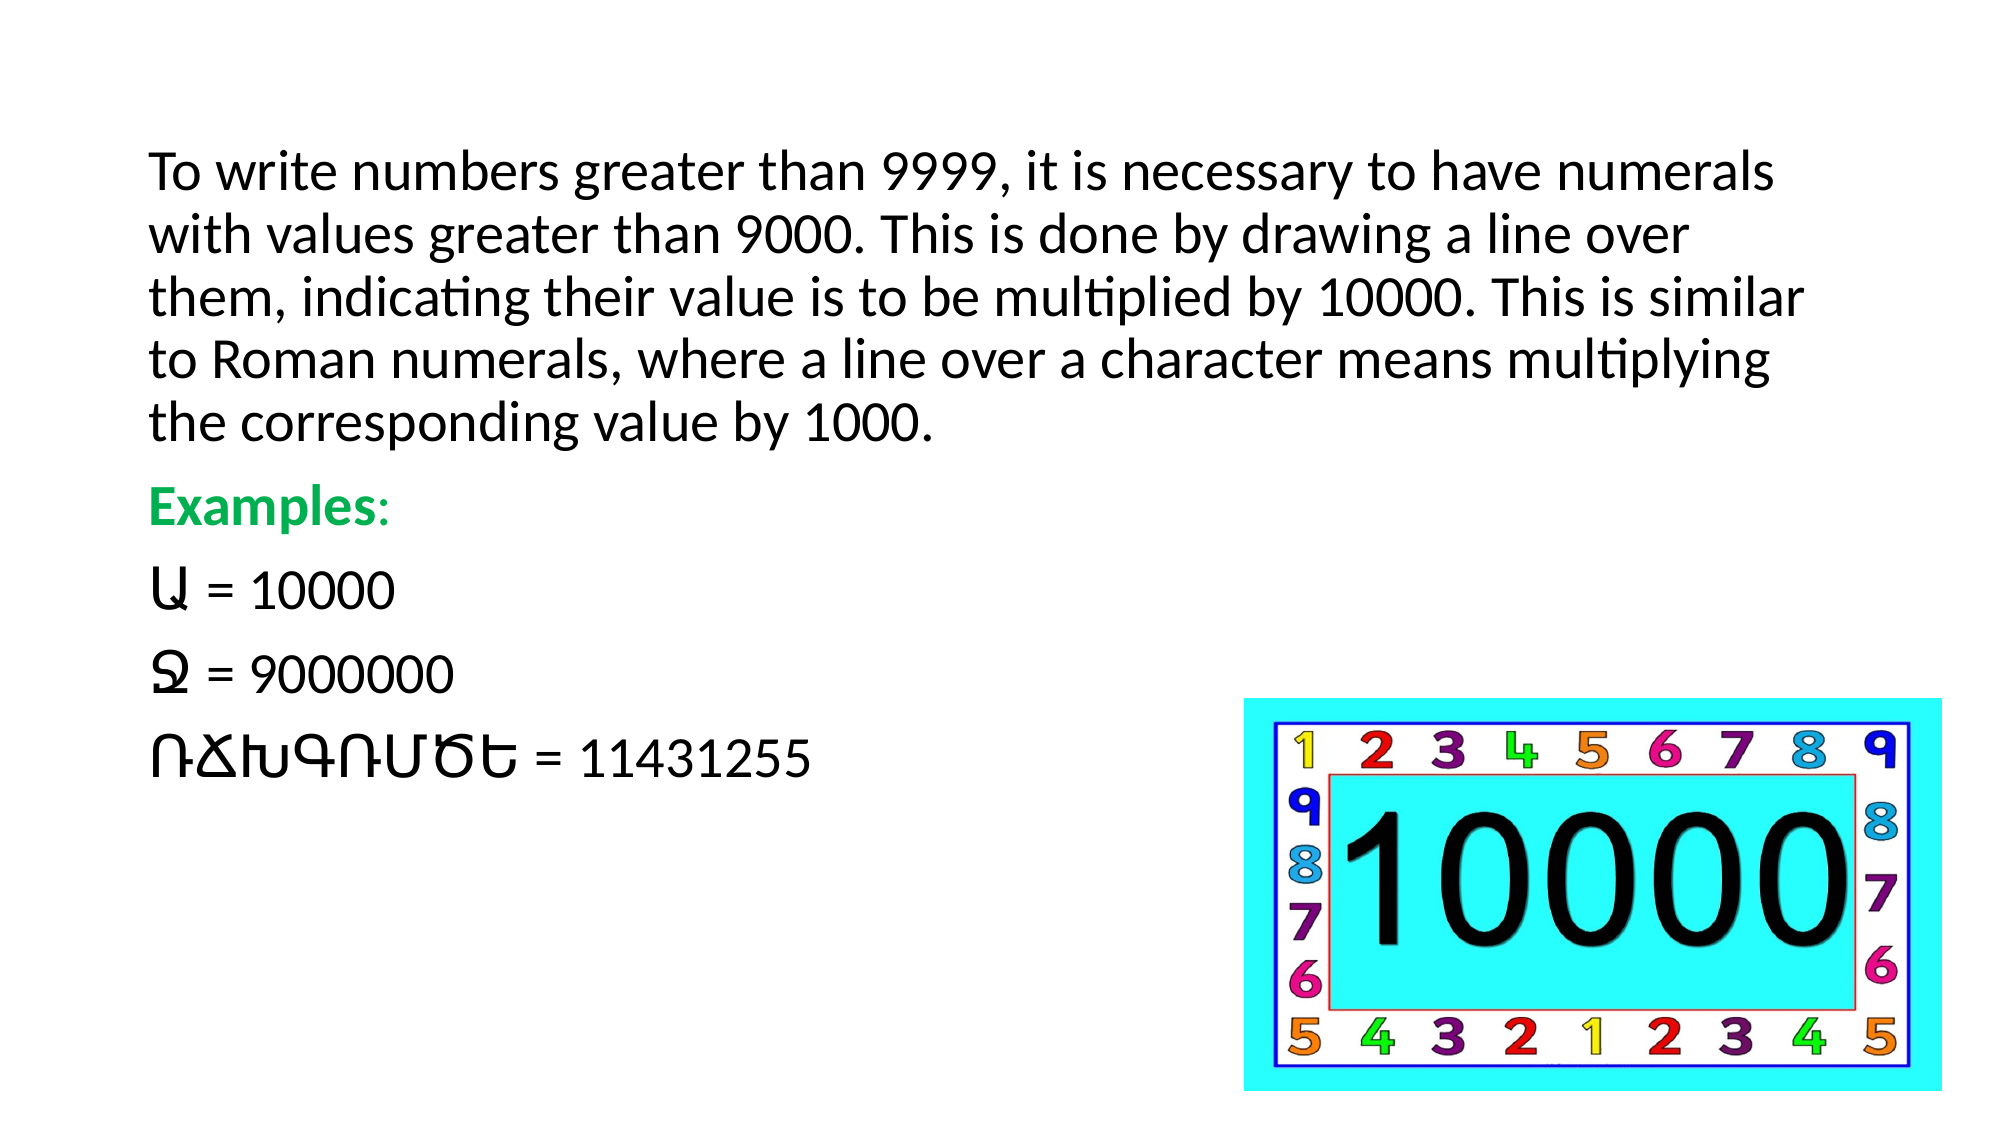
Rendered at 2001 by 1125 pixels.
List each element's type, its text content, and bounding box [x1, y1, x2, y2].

list To write numbers greater than 9999, it is necessary to have numerals with values greater than 9000. This is done by drawing a line over them, indicating their value is to be multiplied by 10000. This is similar to Roman numerals, where a line over a character means multiplying the corresponding value by 1000. Examples: Ա = 10000 Ջ = 9000000 ՌՃԽԳՌՄԾԵ = 11431255 [133, 132, 1859, 847]
picture [1244, 698, 1942, 1091]
